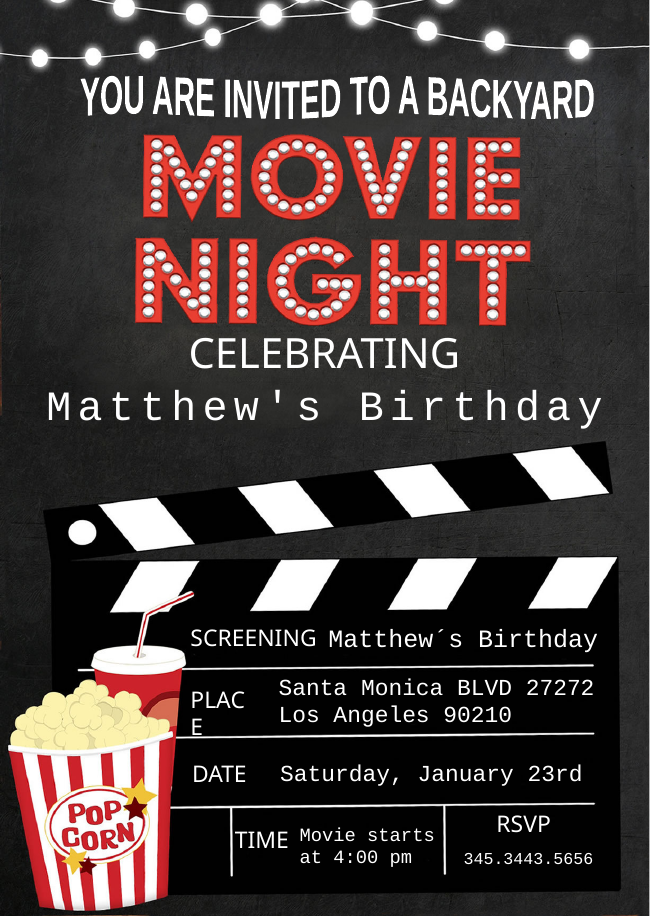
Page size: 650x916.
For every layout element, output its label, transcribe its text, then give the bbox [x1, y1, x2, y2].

picture [0, 437, 650, 916]
text_box PLACE [175, 677, 271, 748]
text_box CELEBRATING [77, 319, 572, 371]
text_box RSVP [476, 802, 572, 840]
picture [0, 0, 650, 371]
text_box Saturday, January 23rd [265, 751, 624, 794]
text_box DATE [177, 752, 273, 795]
text_box SCREENING [175, 616, 313, 659]
text_box Matthew´s Birthday [313, 614, 624, 660]
text_box Movie starts at 4:00 pm [284, 815, 454, 875]
text_box 345.3443.5656 [444, 840, 613, 876]
text_box Matthew's Birthday [0, 371, 650, 437]
text_box Santa Monica BLVD 27272 Los Angeles 90210 [263, 664, 622, 735]
text_box TIME [220, 818, 284, 861]
